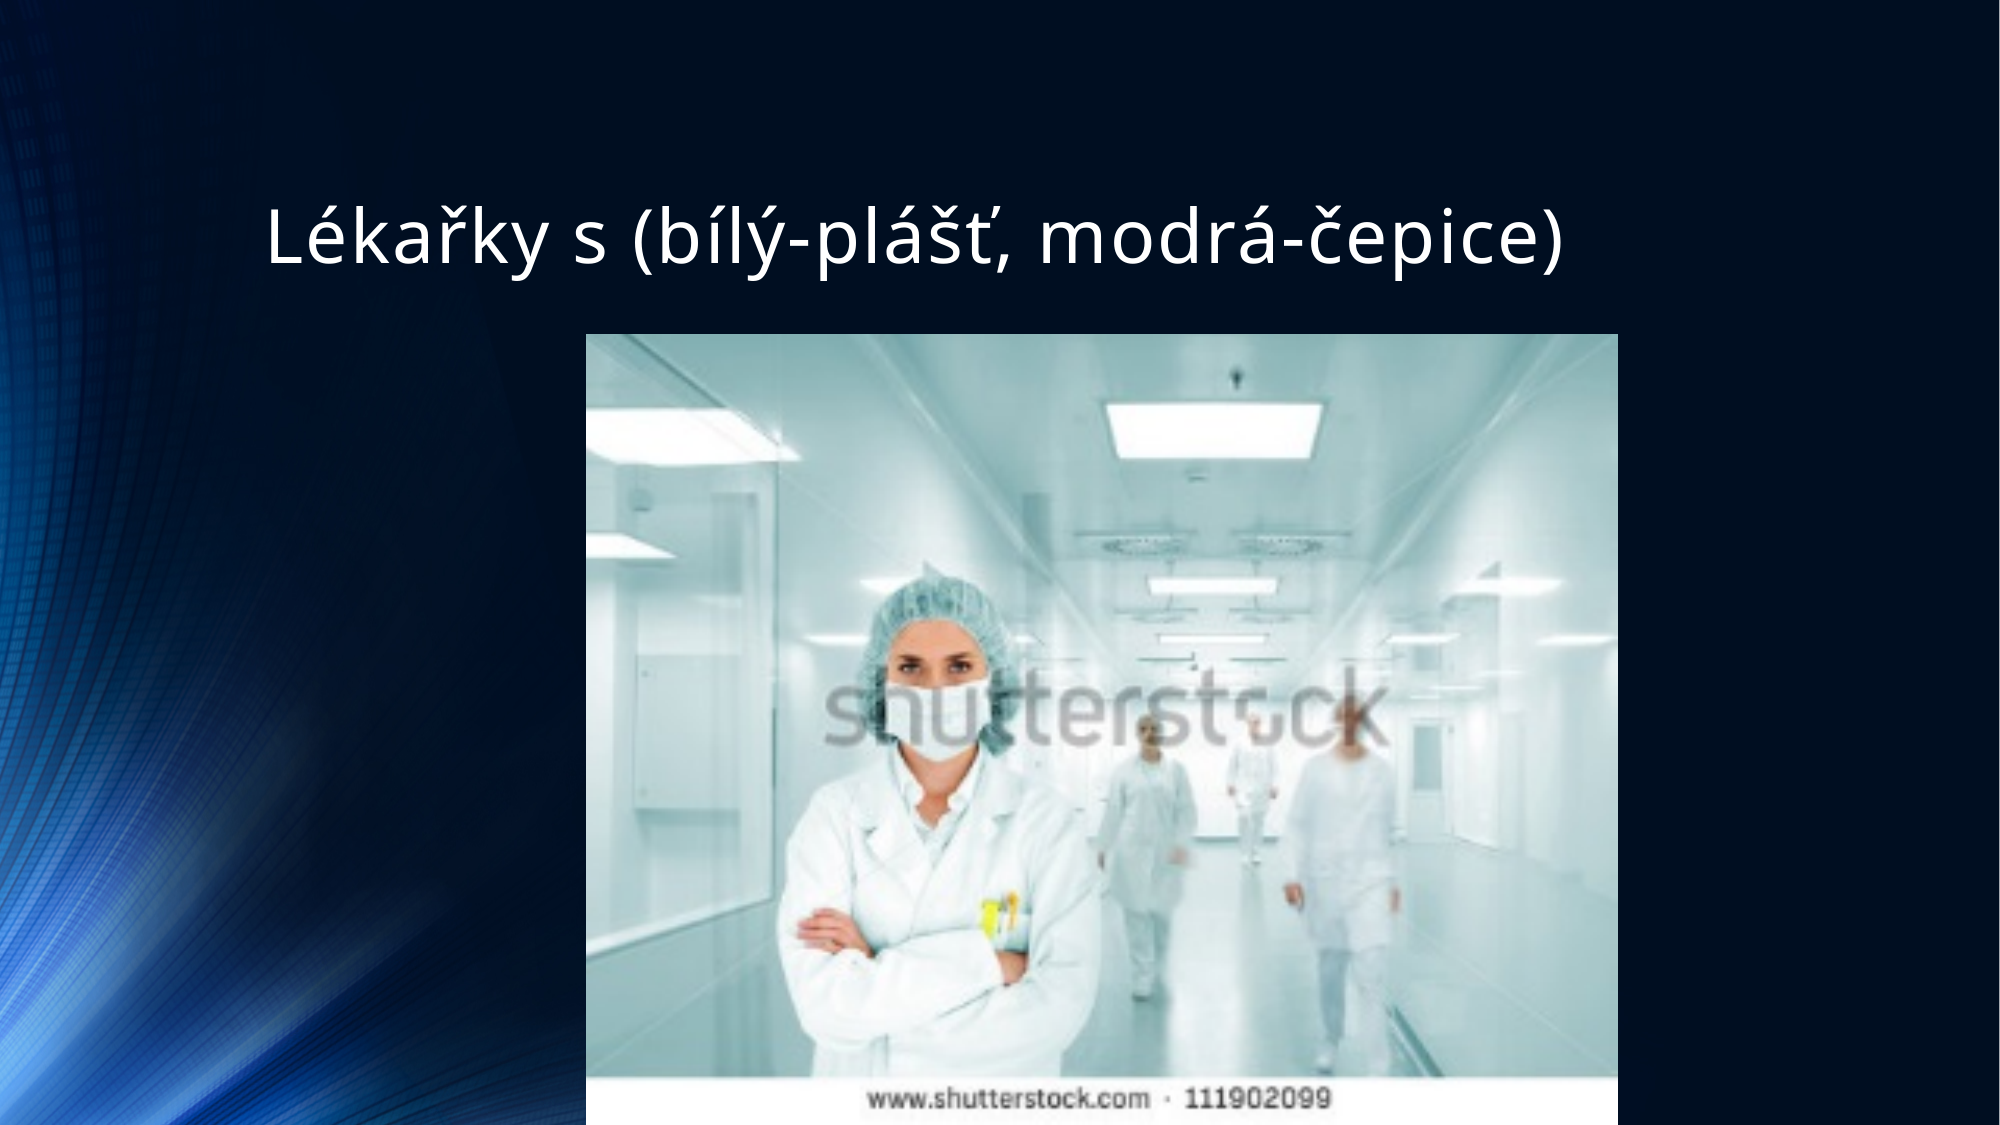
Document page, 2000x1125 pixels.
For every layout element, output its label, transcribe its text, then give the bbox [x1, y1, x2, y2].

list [586, 334, 1618, 1125]
picture [0, 0, 2000, 1125]
title Lékařky s (bílý-plášť, modrá-čepice) [249, 62, 1750, 288]
